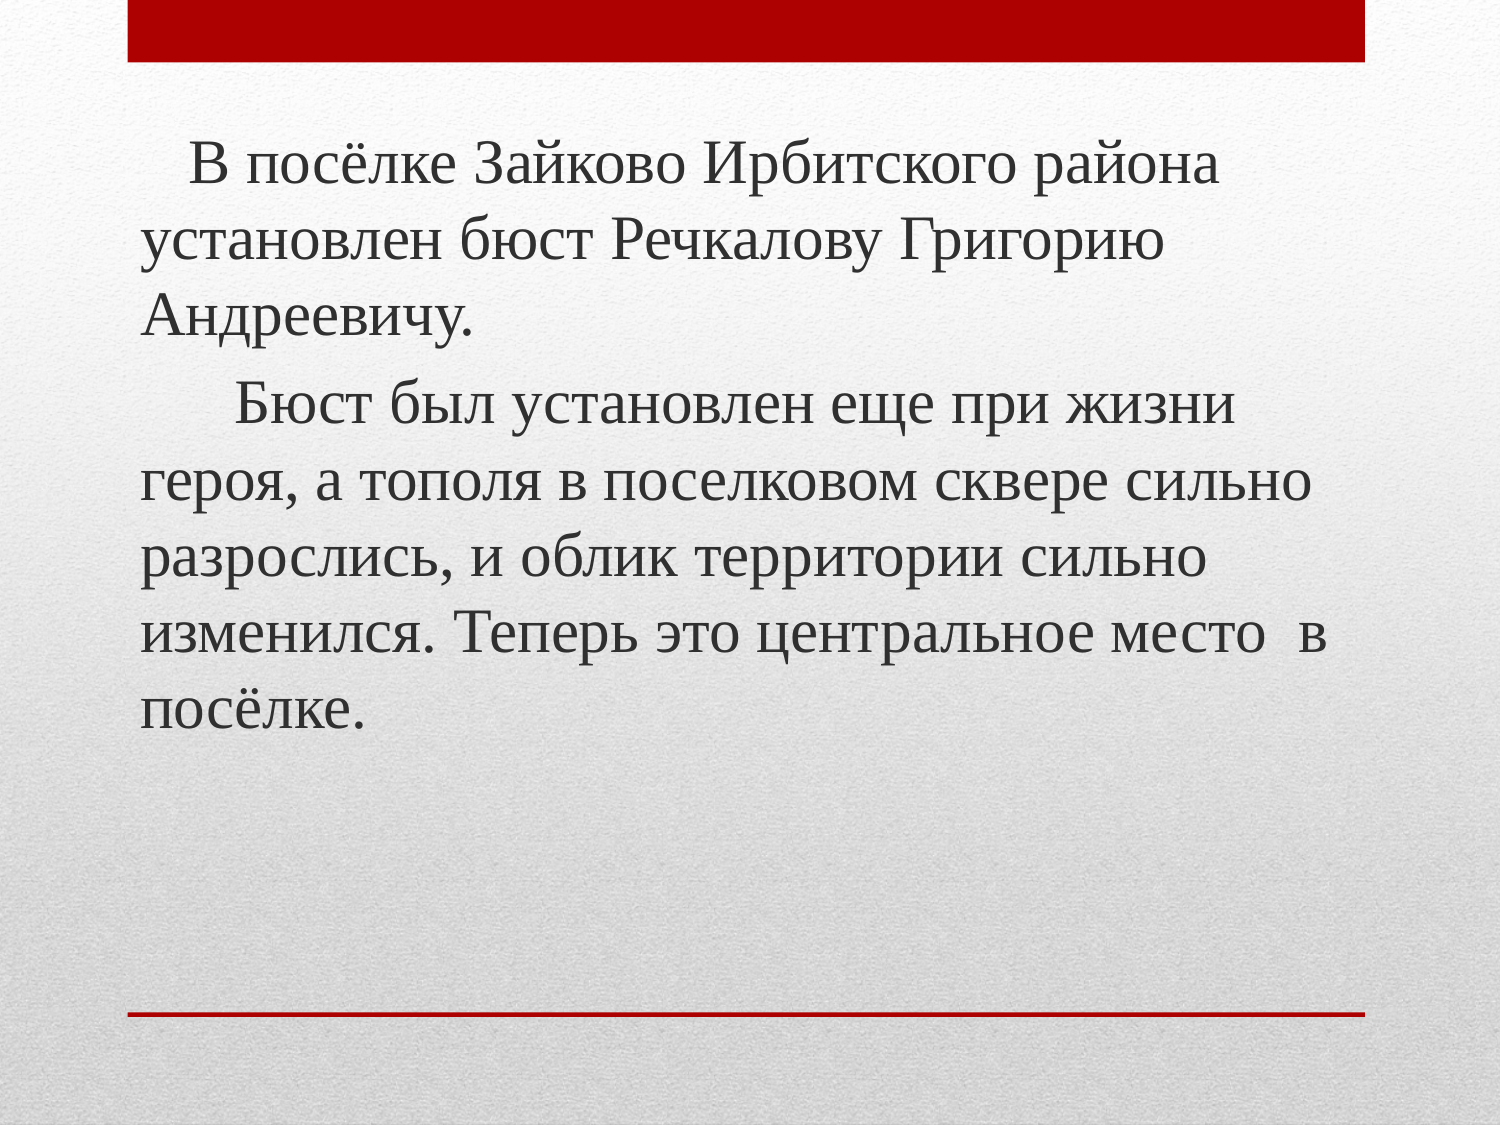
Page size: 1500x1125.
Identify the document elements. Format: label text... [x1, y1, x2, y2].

list В посёлке Зайково Ирбитского района установлен бюст Речкалову Григорию Андреевичу. Бюст был установлен еще при жизни героя, а тополя в поселковом сквере сильно разрослись, и облик территории сильно изменился. Теперь это центральное место в посёлке. [125, 112, 1363, 750]
